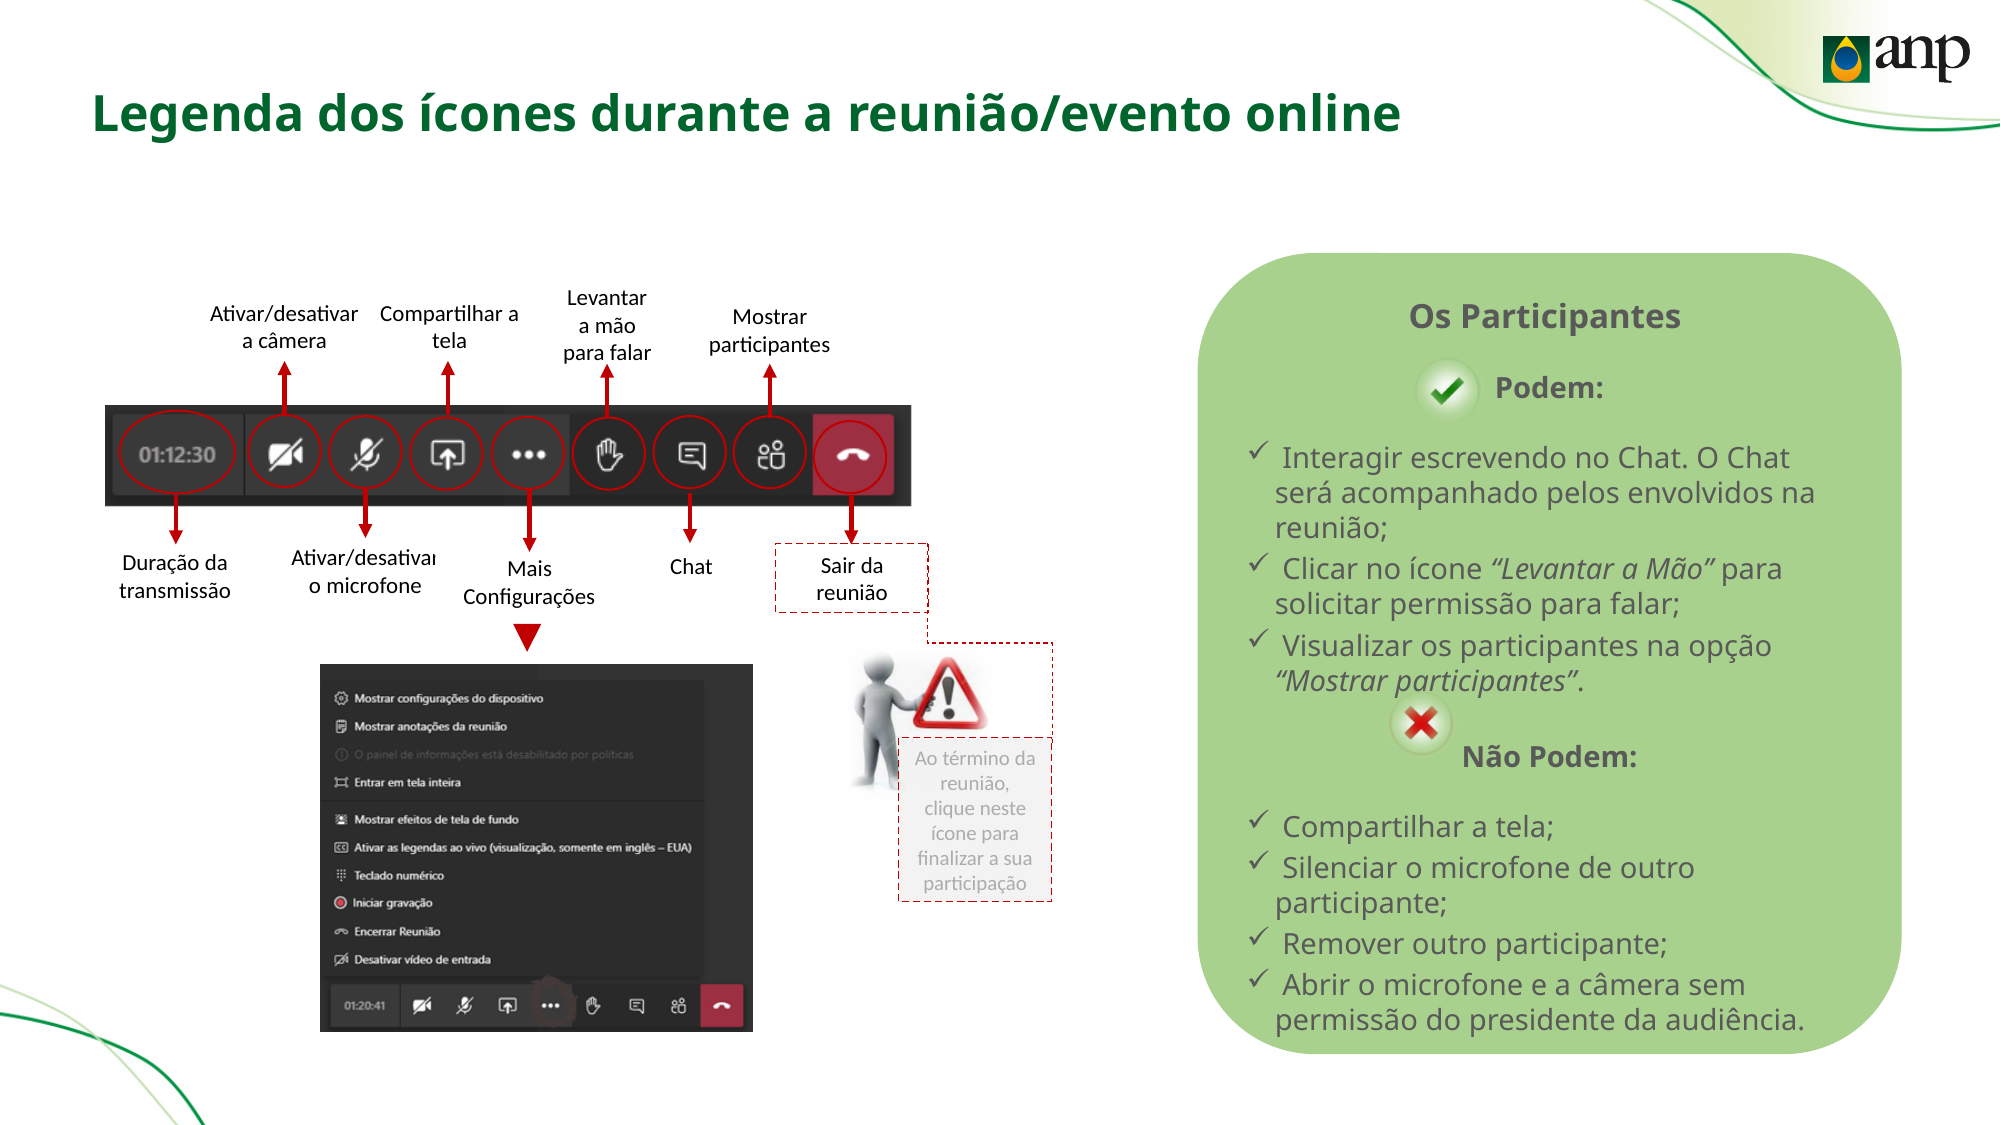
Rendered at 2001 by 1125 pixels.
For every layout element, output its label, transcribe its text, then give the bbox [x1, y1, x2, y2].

text_box Os Participantes Podem: Interagir escrevendo no Chat. O Chat será acompanhado pelos envolvidos na reunião; Clicar no ícone “Levantar a Mão” para solicitar permissão para falar; Visualizar os participantes na opção “Mostrar participantes”. Não Podem: Compartilhar a tela; Silenciar o microfone de outro participante; Remover outro participante; Abrir o microfone e a câmera sem permissão do presidente da audiência. [1196, 251, 1903, 1056]
picture [0, 0, 2000, 1125]
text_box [1376, 347, 1494, 767]
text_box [98, 275, 1053, 1032]
title Legenda dos ícones durante a reunião/evento online [76, 70, 1636, 161]
